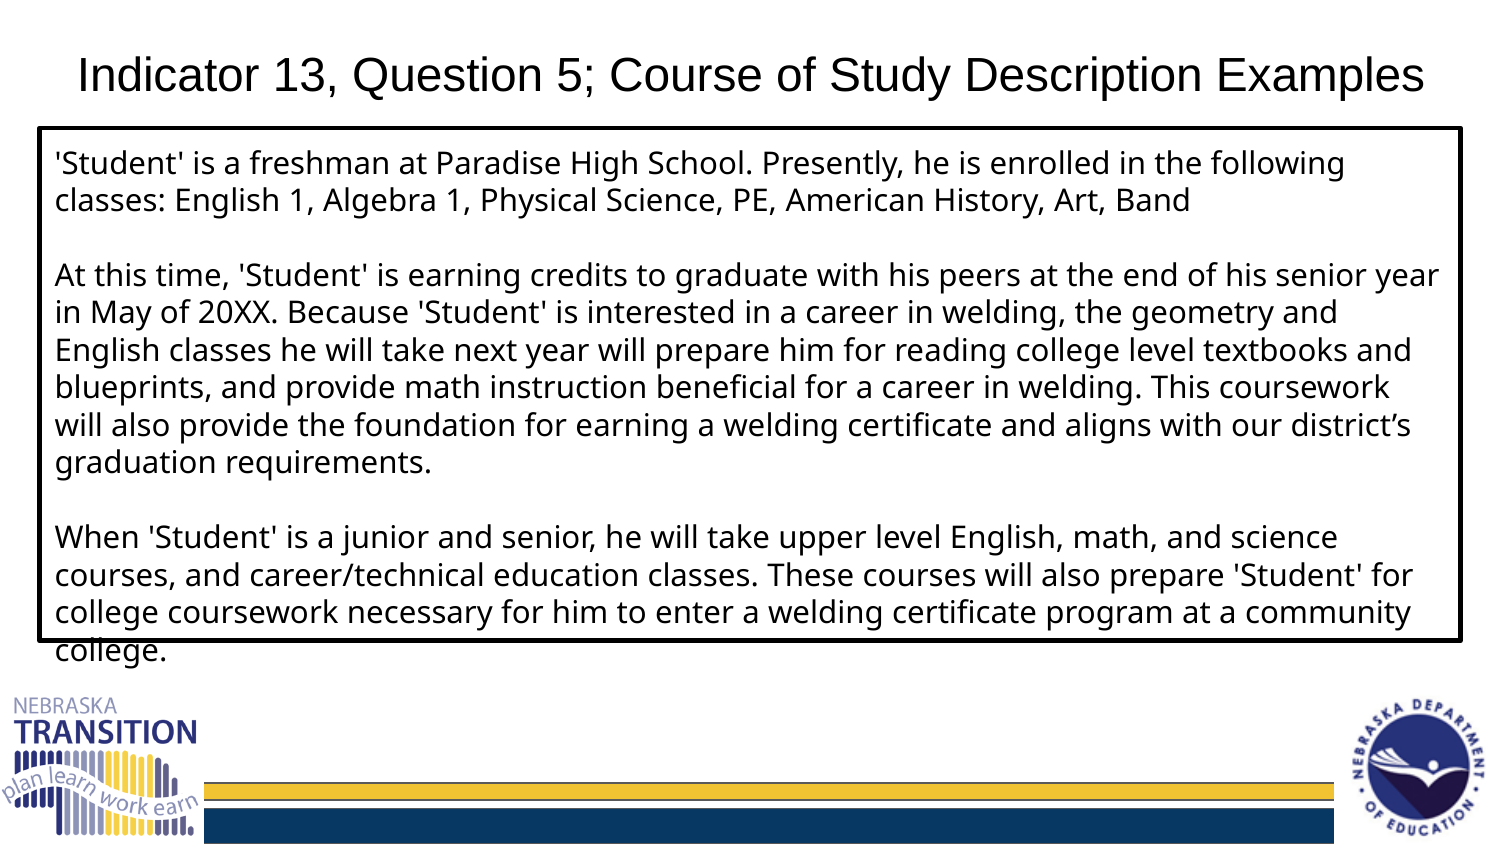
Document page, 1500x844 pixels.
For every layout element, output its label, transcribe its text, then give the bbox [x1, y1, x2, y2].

text_box 'Student' is a freshman at Paradise High School. Presently, he is enrolled in the following classes: English 1, Algebra 1, Physical Science, PE, American History, Art, Band At this time, 'Student' is earning credits to graduate with his peers at the end of his senior year in May of 20XX. Because 'Student' is interested in a career in welding, the geometry and English classes he will take next year will prepare him for reading college level textbooks and blueprints, and provide math instruction beneficial for a career in welding. This coursework will also provide the foundation for earning a welding certificate and aligns with our district’s graduation requirements. When 'Student' is a junior and senior, he will take upper level English, math, and science courses, and career/technical education classes. These courses will also prepare 'Student' for college coursework necessary for him to enter a welding certificate program at a community college. [39, 128, 1461, 641]
text_box Indicator 13, Question 5; Course of Study Description Examples [61, 28, 1460, 123]
picture [0, 684, 204, 844]
picture [1334, 690, 1500, 844]
